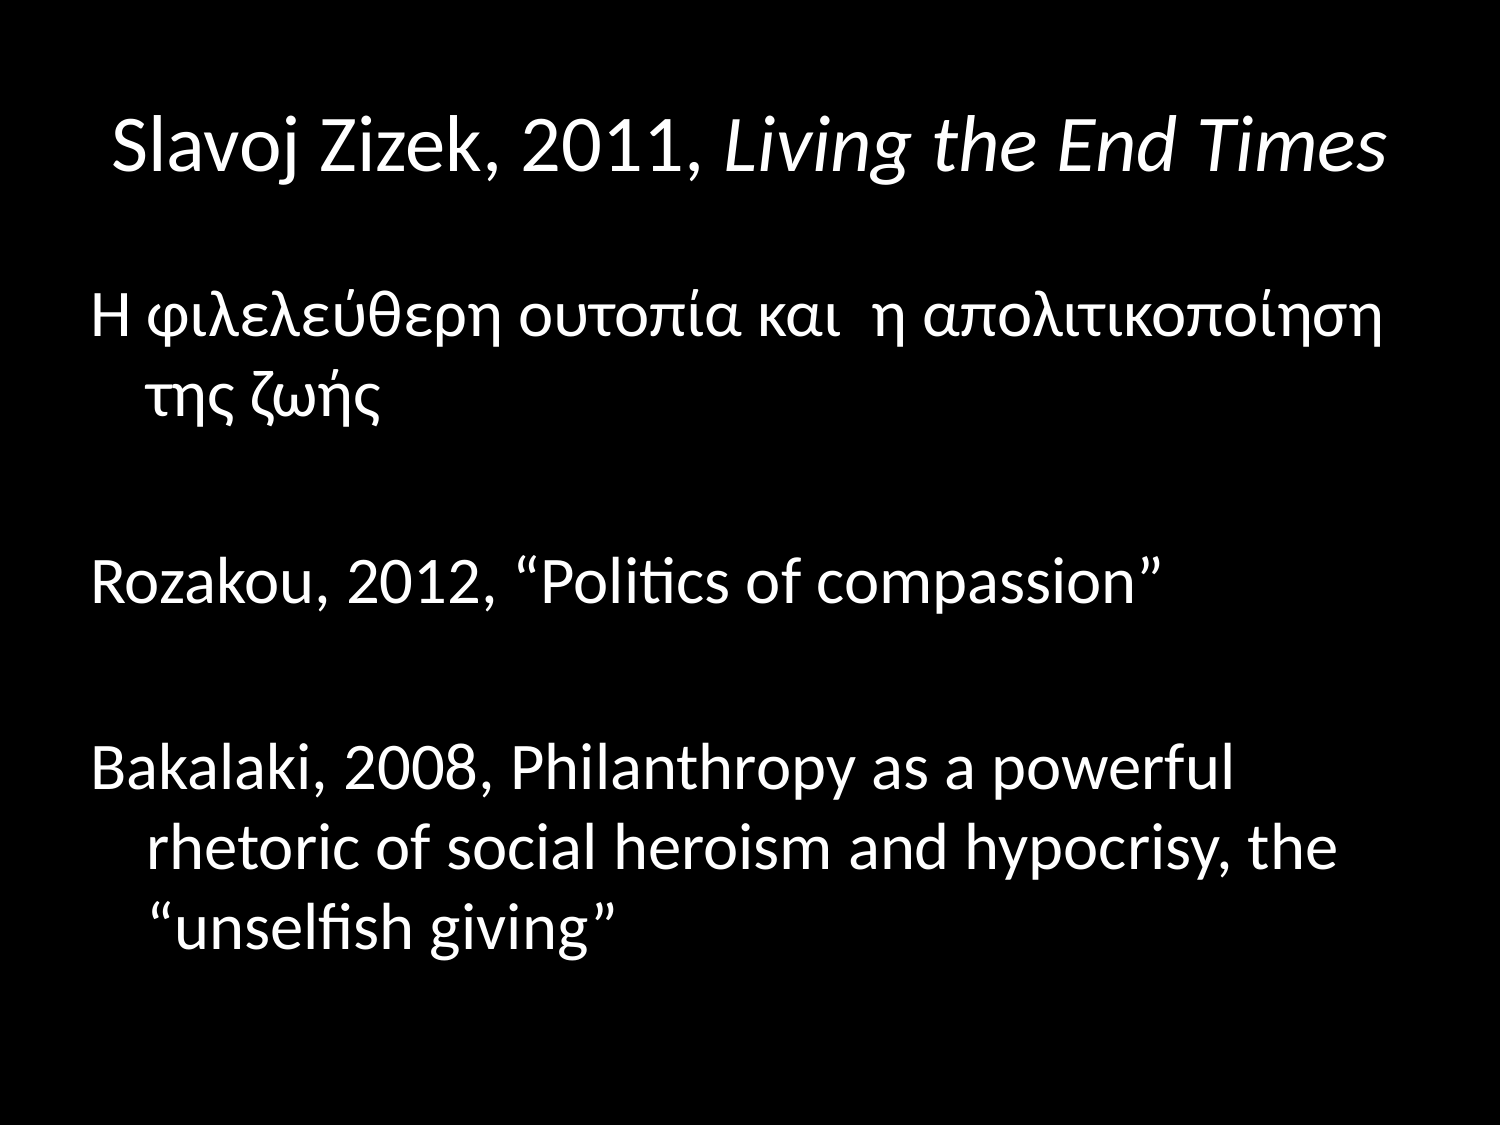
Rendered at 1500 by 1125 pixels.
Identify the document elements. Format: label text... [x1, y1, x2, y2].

list Η φιλελεύθερη ουτοπία και η απολιτικοποίηση της ζωής Rozakou, 2012, “Politics of compassion” Bakalaki, 2008, Philanthropy as a powerful rhetoric of social heroism and hypocrisy, the “unselfish giving” [75, 262, 1425, 1005]
title Slavoj Zizek, 2011, Living the End Times [75, 45, 1425, 233]
